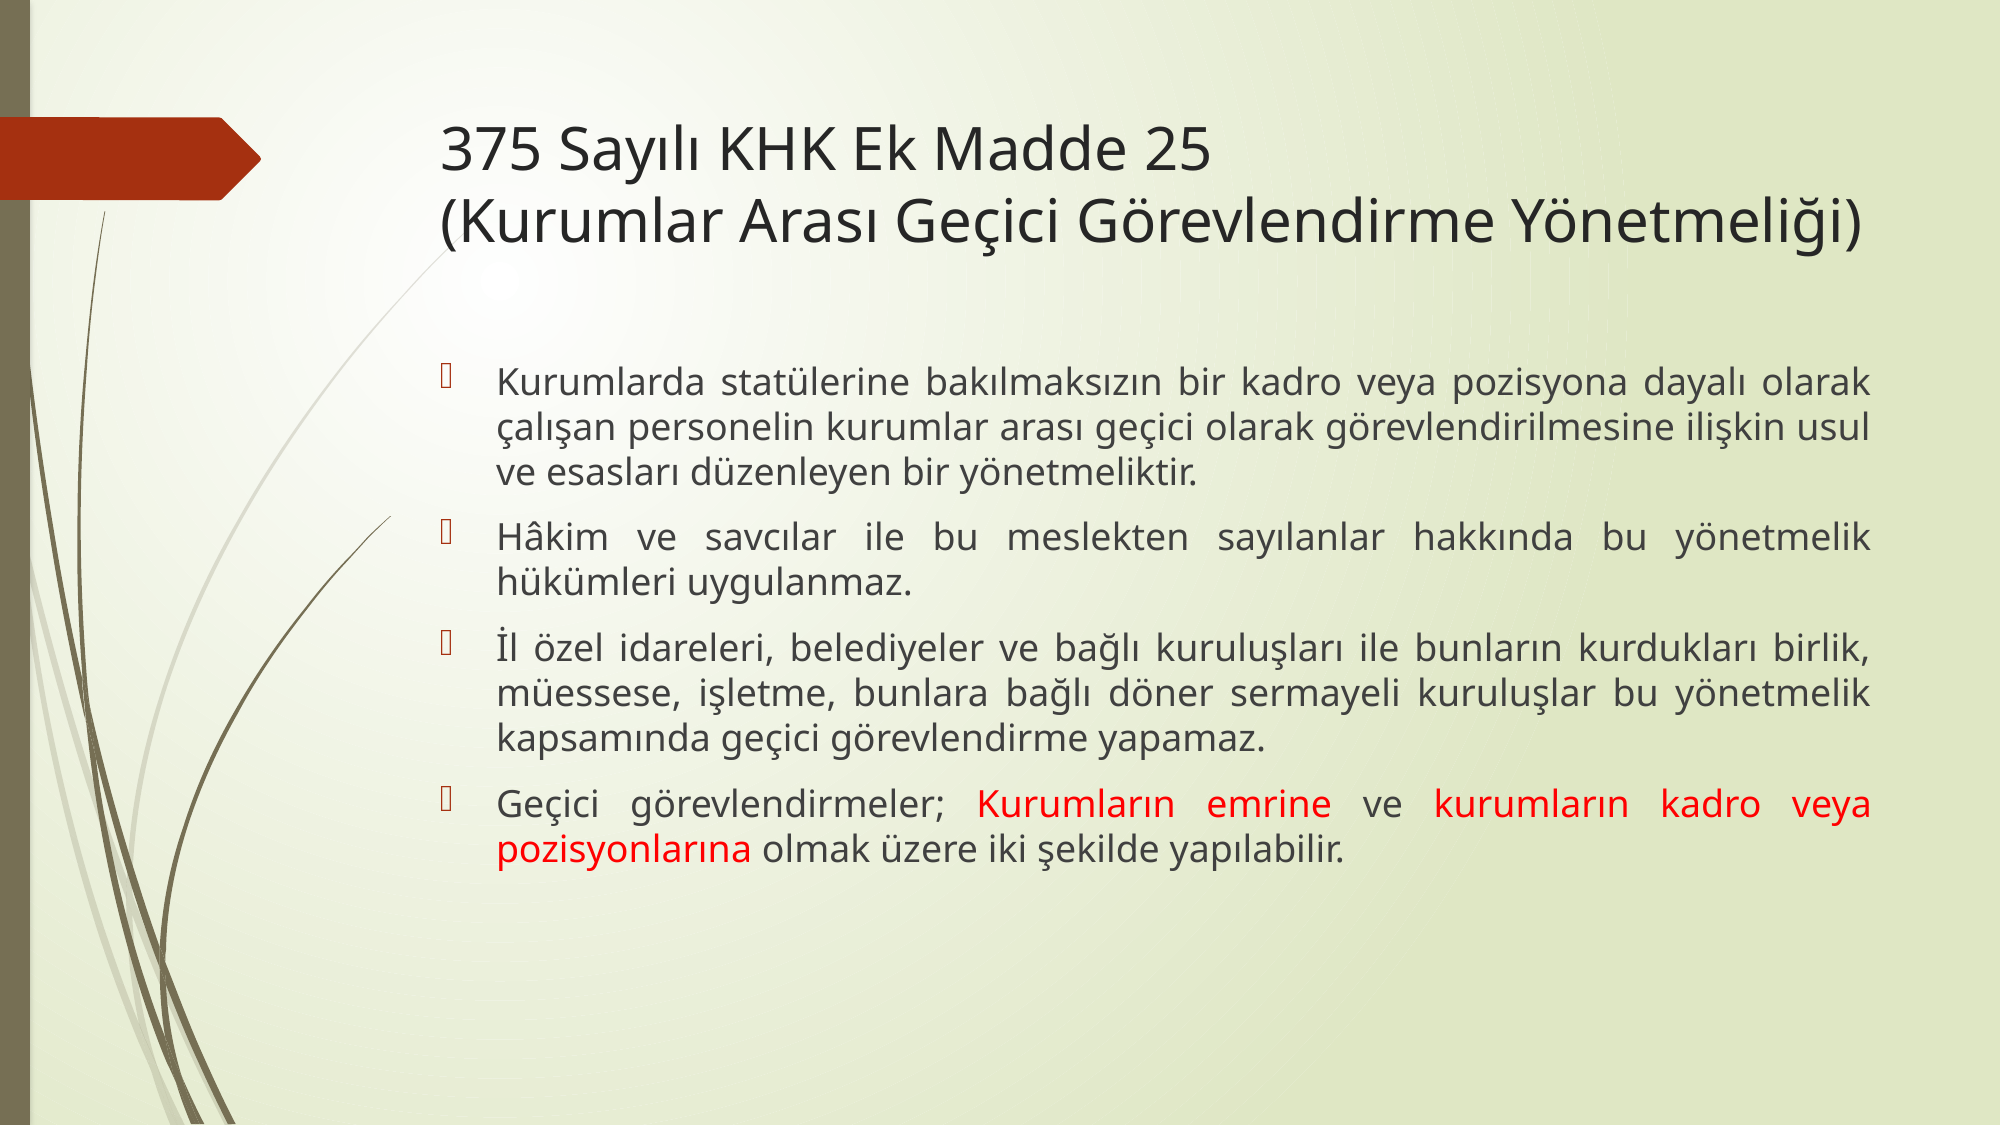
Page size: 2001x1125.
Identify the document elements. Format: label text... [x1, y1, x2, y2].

title 375 Sayılı KHK Ek Madde 25 (Kurumlar Arası Geçici Görevlendirme Yönetmeliği) [425, 102, 1888, 334]
list Kurumlarda statülerine bakılmaksızın bir kadro veya pozisyona dayalı olarak çalışan personelin kurumlar arası geçici olarak görevlendirilmesine ilişkin usul ve esasları düzenleyen bir yönetmeliktir. Hâkim ve savcılar ile bu meslekten sayılanlar hakkında bu yönetmelik hükümleri uygulanmaz. İl özel idareleri, belediyeler ve bağlı kuruluşları ile bunların kurdukları birlik, müessese, işletme, bunlara bağlı döner sermayeli kuruluşlar bu yönetmelik kapsamında geçici görevlendirme yapamaz. Geçici görevlendirmeler; Kurumların emrine ve kurumların kadro veya pozisyonlarına olmak üzere iki şekilde yapılabilir. [424, 350, 1888, 970]
